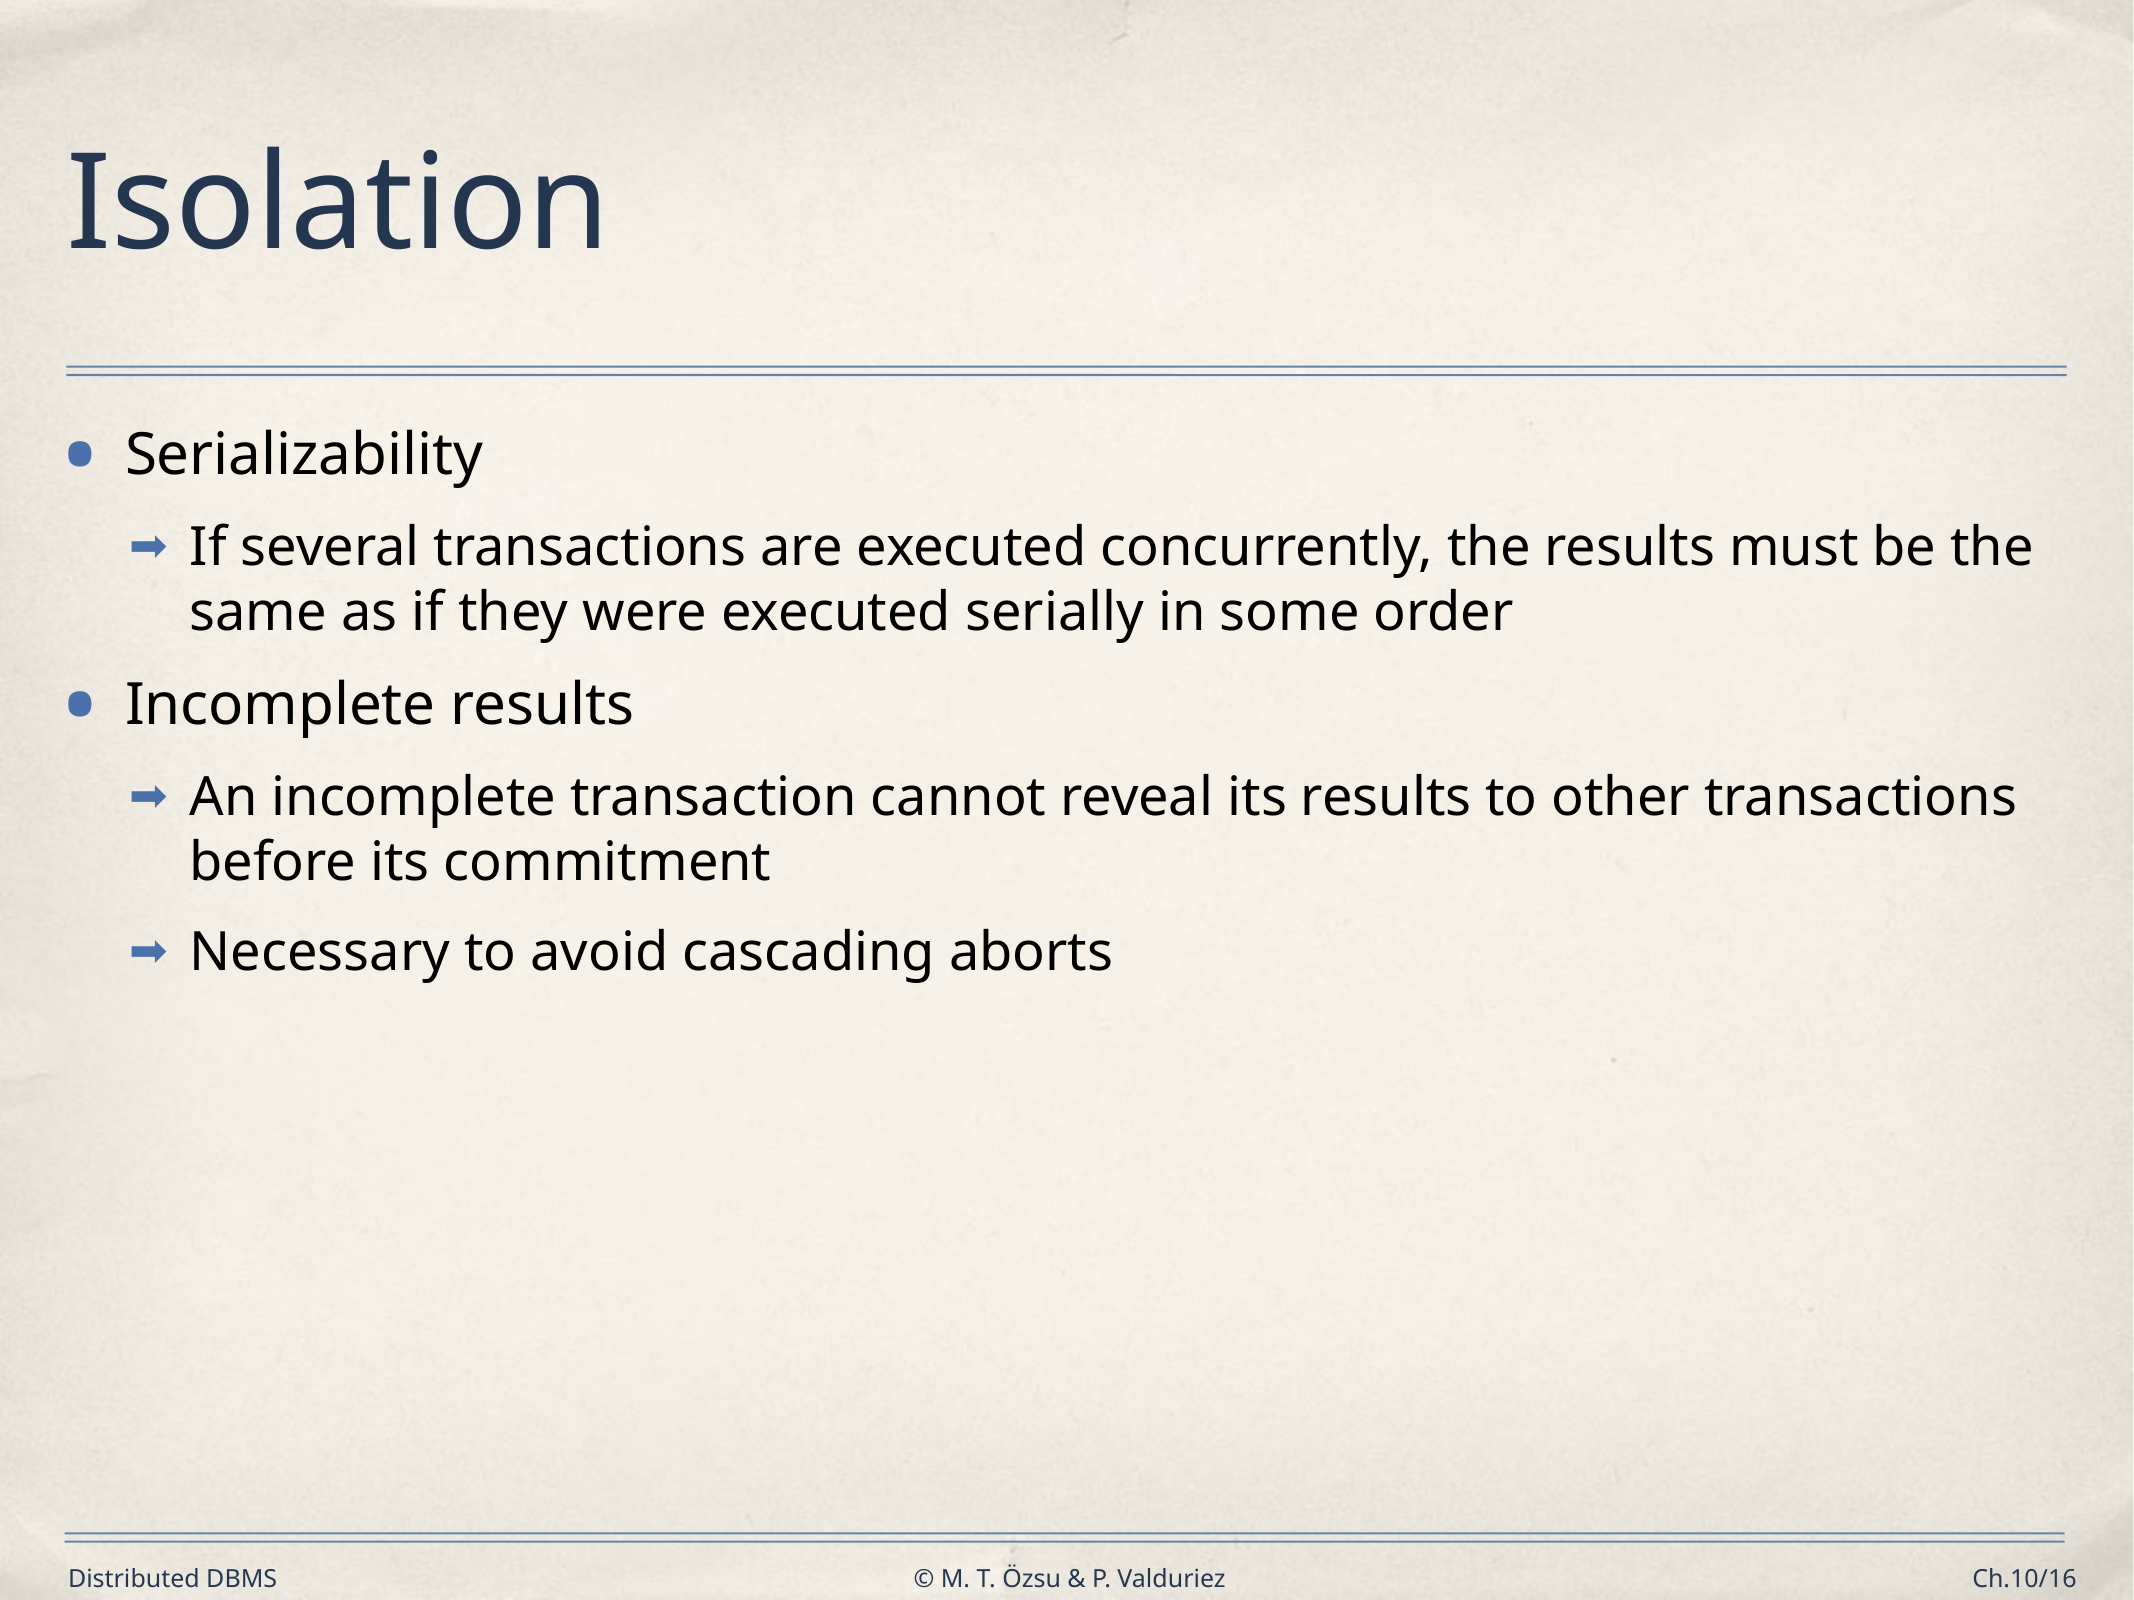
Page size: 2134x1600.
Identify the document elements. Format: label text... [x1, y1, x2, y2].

picture [0, 0, 2134, 1600]
list Serializability If several transactions are executed concurrently, the results must be the same as if they were executed serially in some order Incomplete results An incomplete transaction cannot reveal its results to other transactions before its commitment Necessary to avoid cascading aborts [56, 408, 2073, 1519]
title Isolation [58, 72, 2075, 338]
